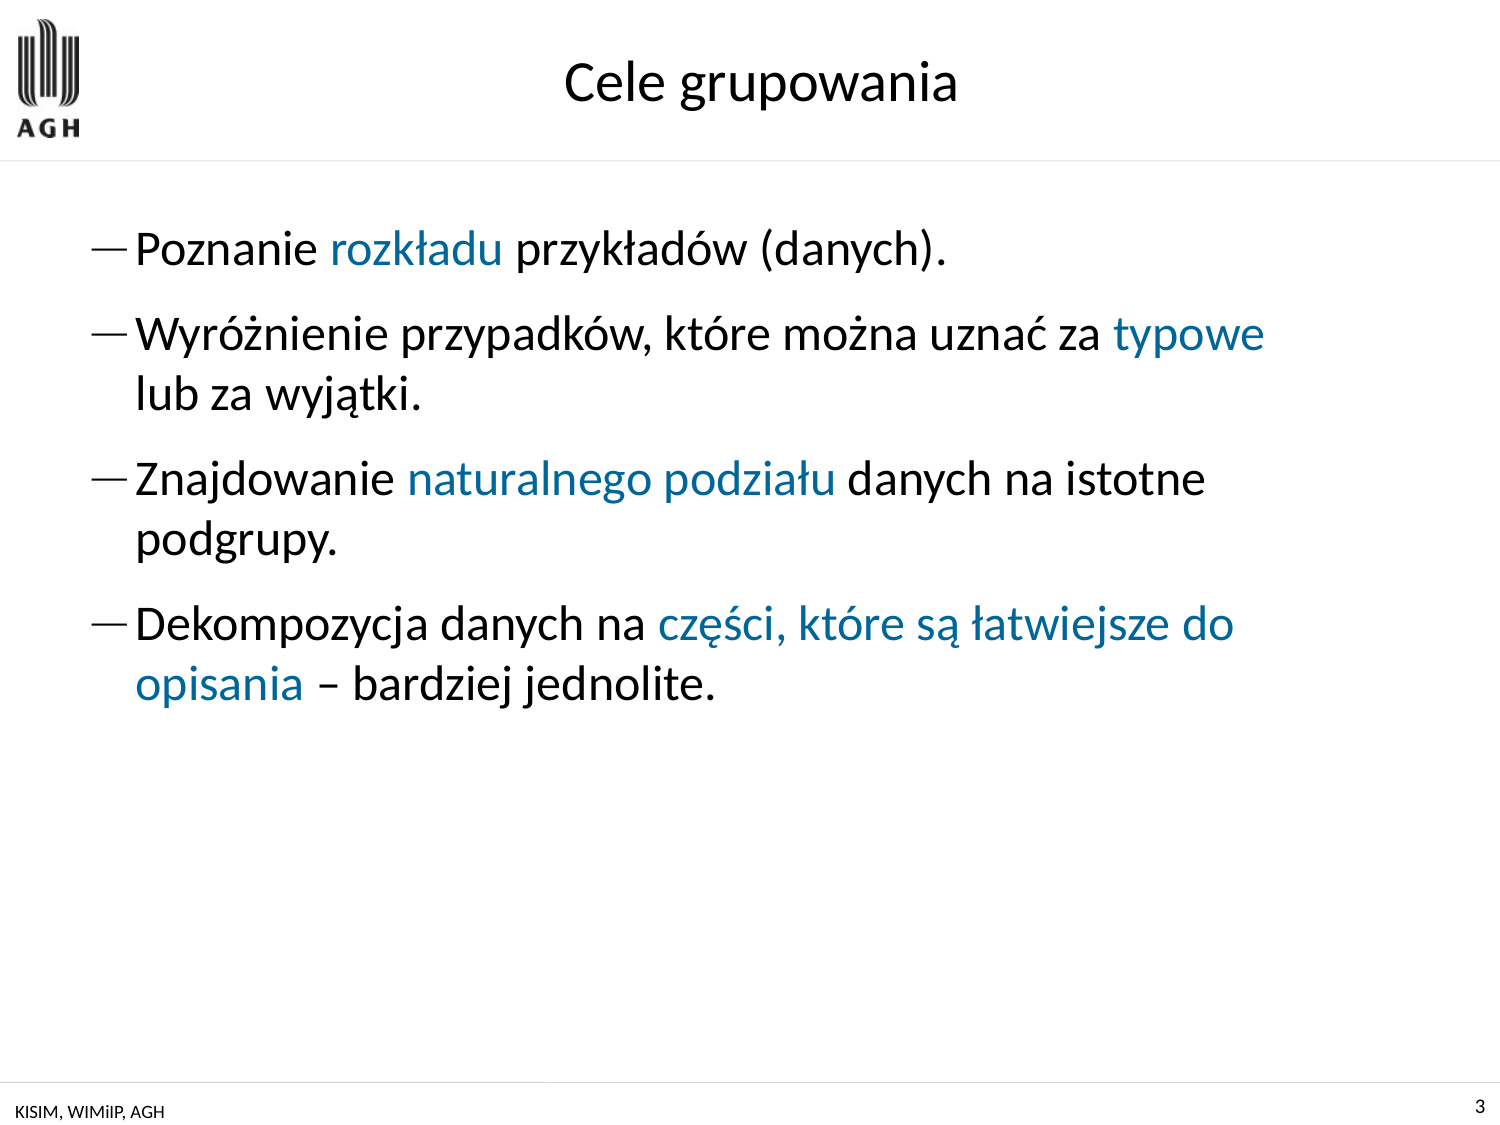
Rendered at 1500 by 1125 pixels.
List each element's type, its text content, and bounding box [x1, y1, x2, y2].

title Cele grupowania [147, 30, 1377, 126]
list Poznanie rozkładu przykładów (danych). Wyróżnienie przypadków, które można uznać za typowe lub za wyjątki. Znajdowanie naturalnego podziału danych na istotne podgrupy. Dekompozycja danych na części, które są łatwiejsze do opisania – bardziej jednolite. [76, 207, 1428, 1048]
picture [17, 19, 79, 138]
footer KISIM, WIMiIP, AGH [0, 1092, 475, 1125]
